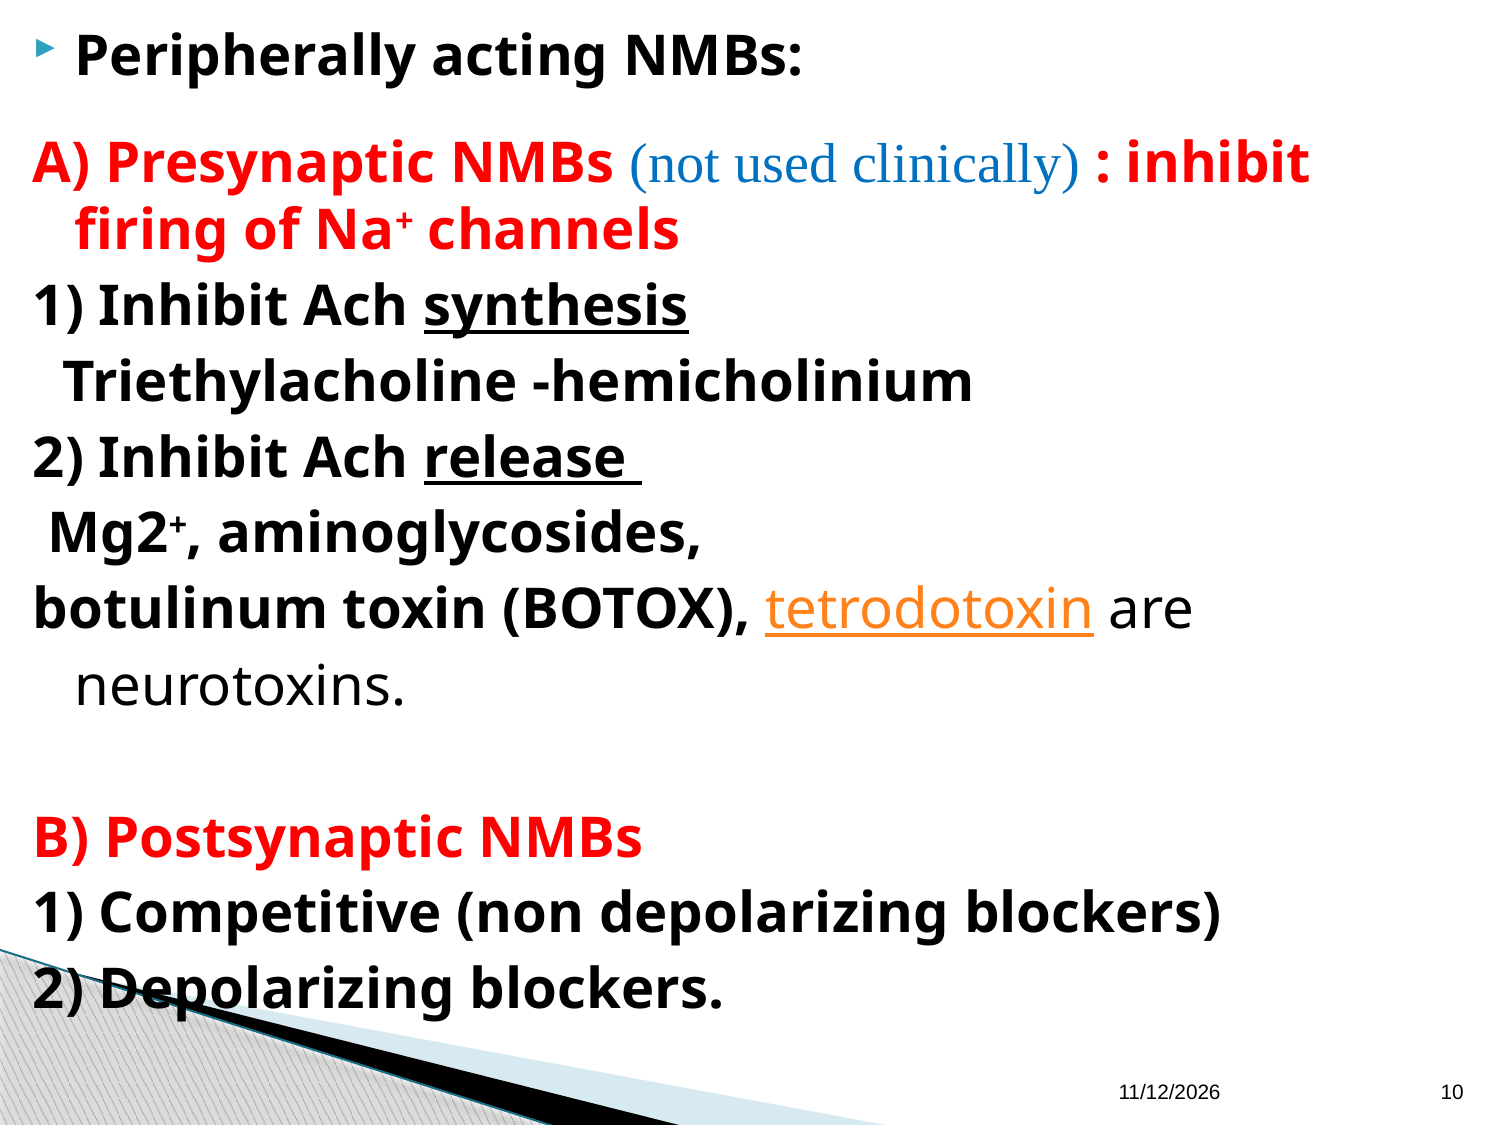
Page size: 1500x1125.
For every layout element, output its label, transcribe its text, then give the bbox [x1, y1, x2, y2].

slide_number 10 [1418, 1051, 1479, 1112]
list Peripherally acting NMBs: A) Presynaptic NMBs (not used clinically) : inhibit firing of Na+ channels 1) Inhibit Ach synthesis Triethylacholine -hemicholinium 2) Inhibit Ach release Mg2+, aminoglycosides, botulinum toxin (BOTOX), tetrodotoxin are neurotoxins. B) Postsynaptic NMBs 1) Competitive (non depolarizing blockers) 2) Depolarizing blockers. [0, 11, 1489, 1102]
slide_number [1103, 1051, 1418, 1112]
